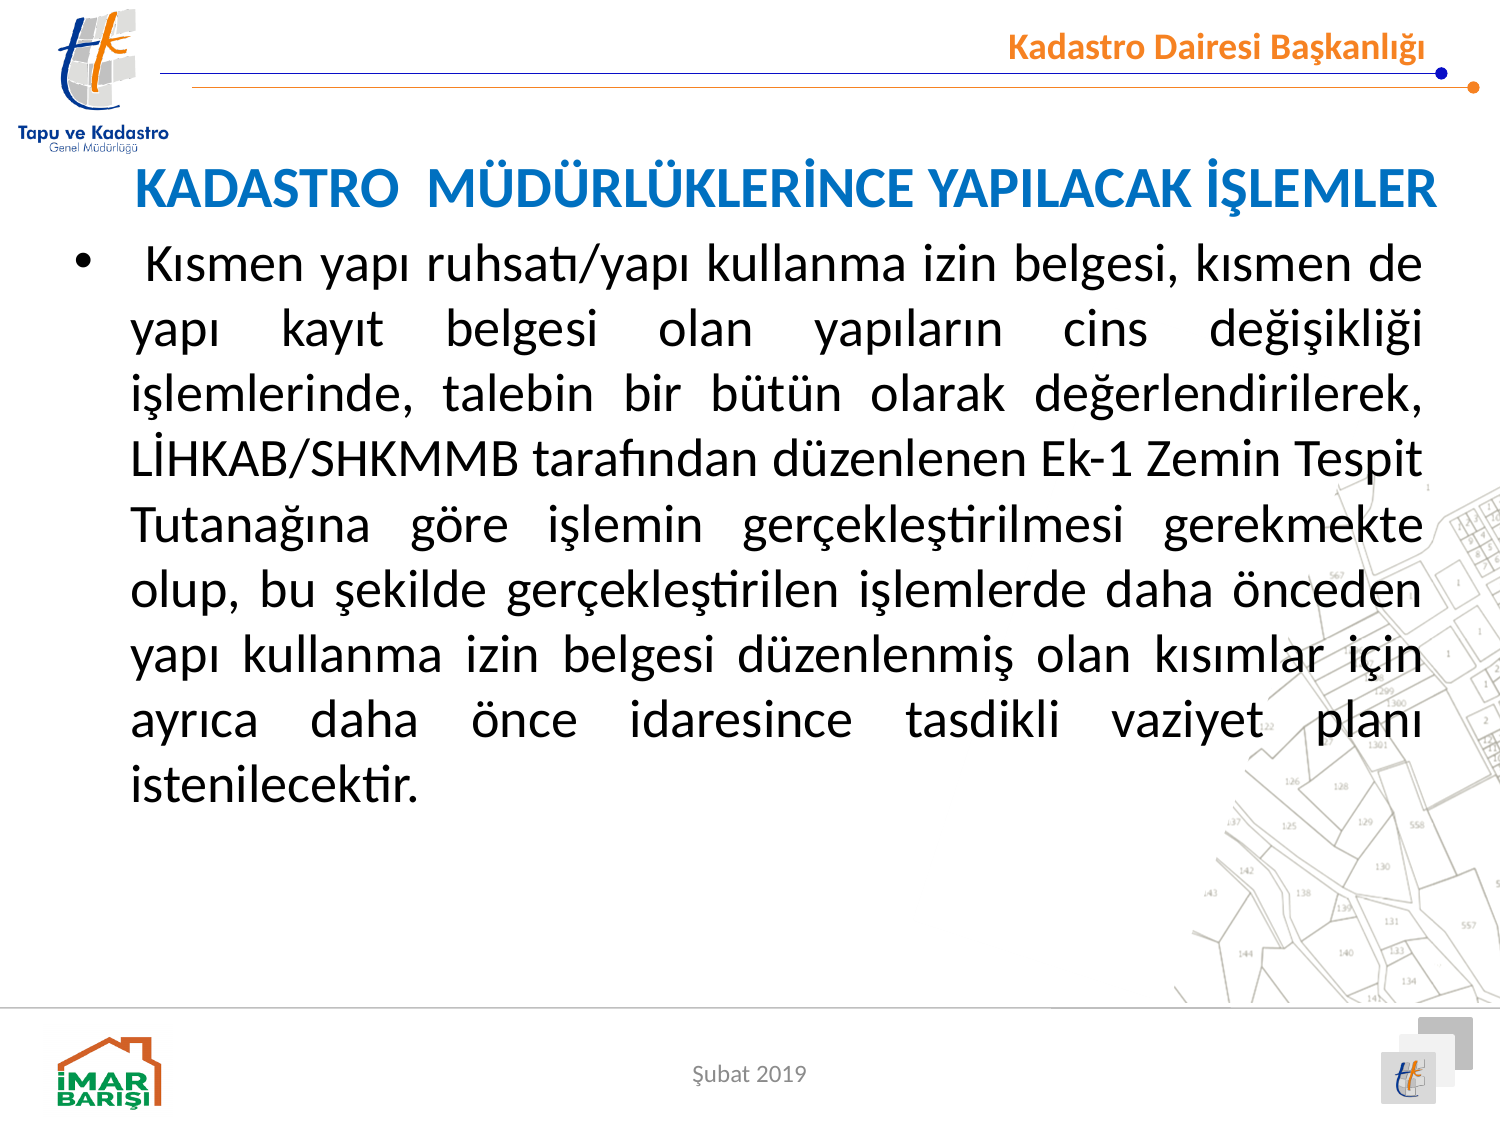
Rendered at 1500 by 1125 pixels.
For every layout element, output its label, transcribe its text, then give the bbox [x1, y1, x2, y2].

picture [0, 0, 1500, 1007]
footer Şubat 2019 [512, 1042, 988, 1103]
list Kısmen yapı ruhsatı/yapı kullanma izin belgesi, kısmen de yapı kayıt belgesi olan yapıların cins değişikliği işlemlerinde, talebin bir bütün olarak değerlendirilerek, LİHKAB/SHKMMB tarafından düzenlenen Ek-1 Zemin Tespit Tutanağına göre işlemin gerçekleştirilmesi gerekmekte olup, bu şekilde gerçekleştirilen işlemlerde daha önceden yapı kullanma izin belgesi düzenlenmiş olan kısımlar için ayrıca daha önce idaresince tasdikli vaziyet planı istenilecektir. [58, 219, 1442, 1000]
picture [0, 1009, 1500, 1125]
title KADASTRO MÜDÜRLÜKLERİNCE YAPILACAK İŞLEMLER [112, 82, 1463, 286]
